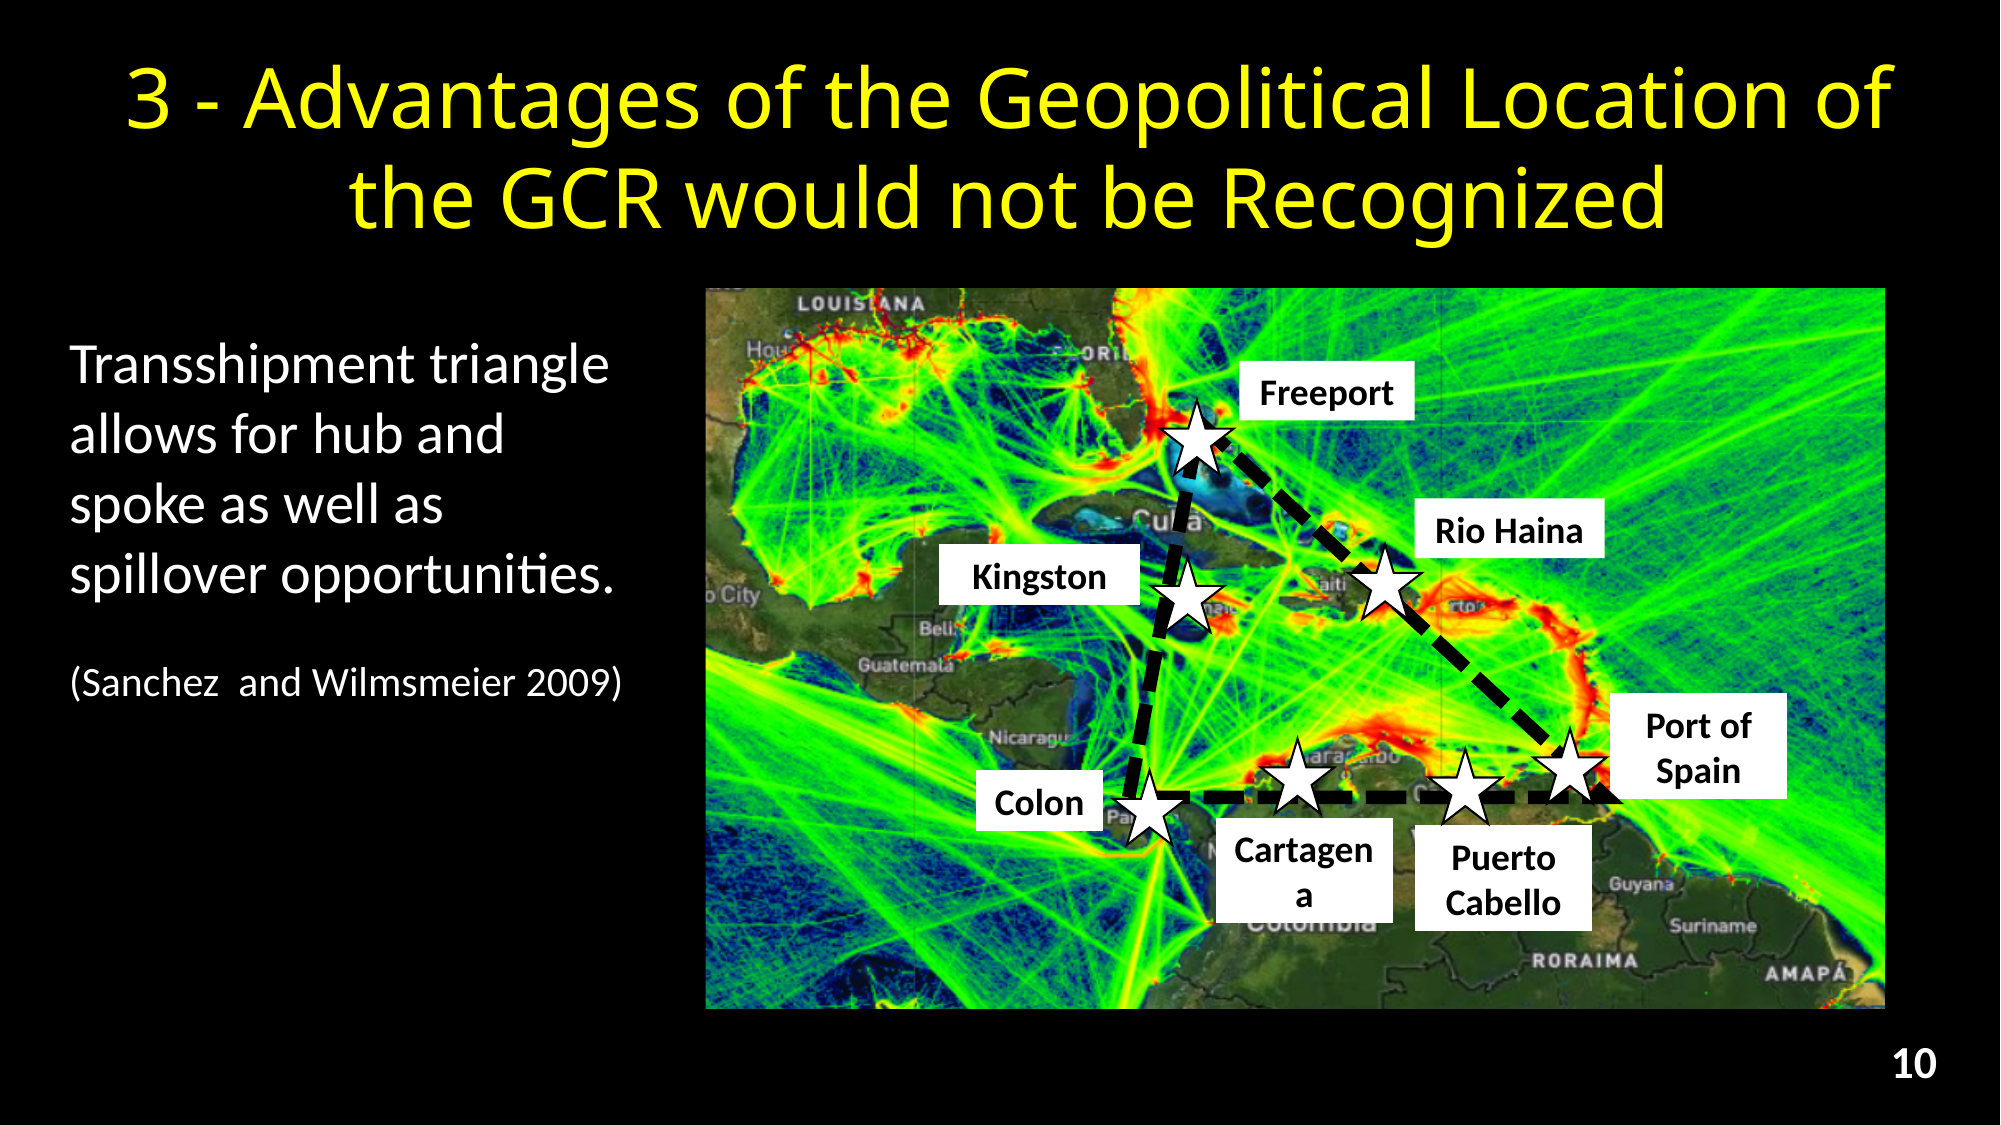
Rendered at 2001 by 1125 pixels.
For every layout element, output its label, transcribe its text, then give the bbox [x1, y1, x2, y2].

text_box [705, 288, 1885, 1009]
text_box 10 [1502, 1029, 1953, 1090]
text_box Transshipment triangle allows for hub and spoke as well as spillover opportunities. (Sanchez and Wilmsmeier 2009) [54, 317, 659, 713]
title 3 - Advantages of the Geopolitical Location of the GCR would not be Recognized [54, 78, 1965, 213]
